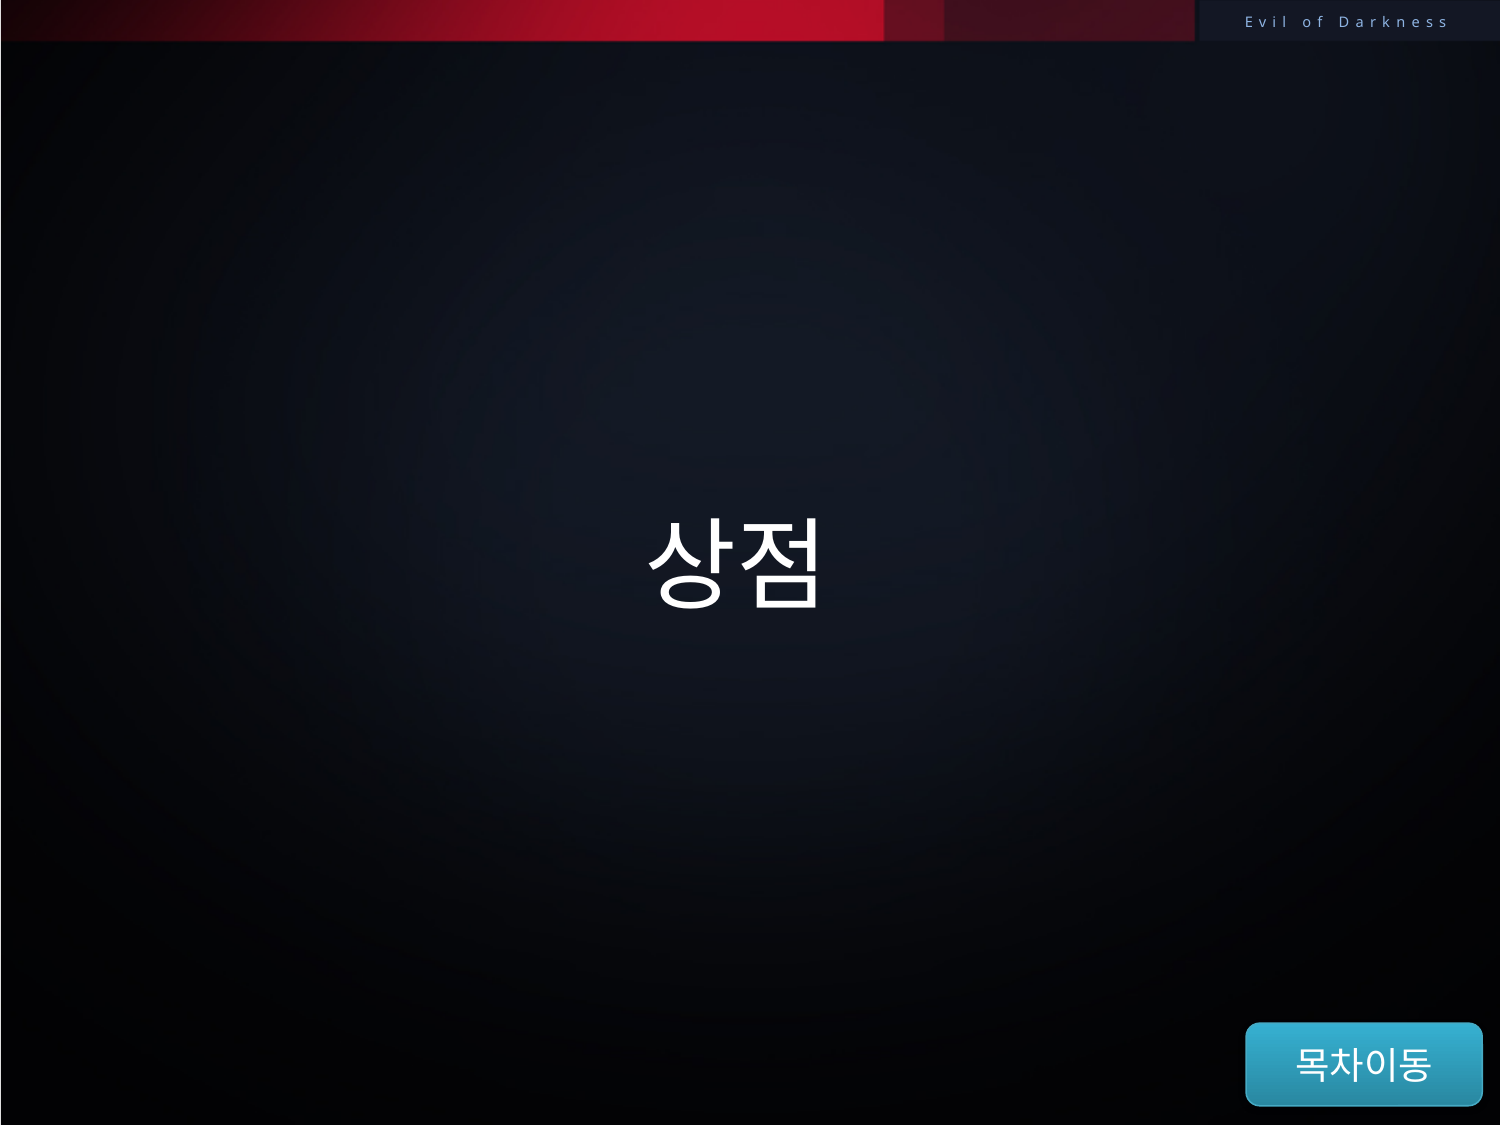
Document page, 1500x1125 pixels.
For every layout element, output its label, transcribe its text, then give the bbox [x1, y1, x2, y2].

text_box 목차이동 [1245, 1022, 1484, 1107]
text_box 상점 [629, 494, 843, 629]
picture [0, 0, 1500, 1125]
